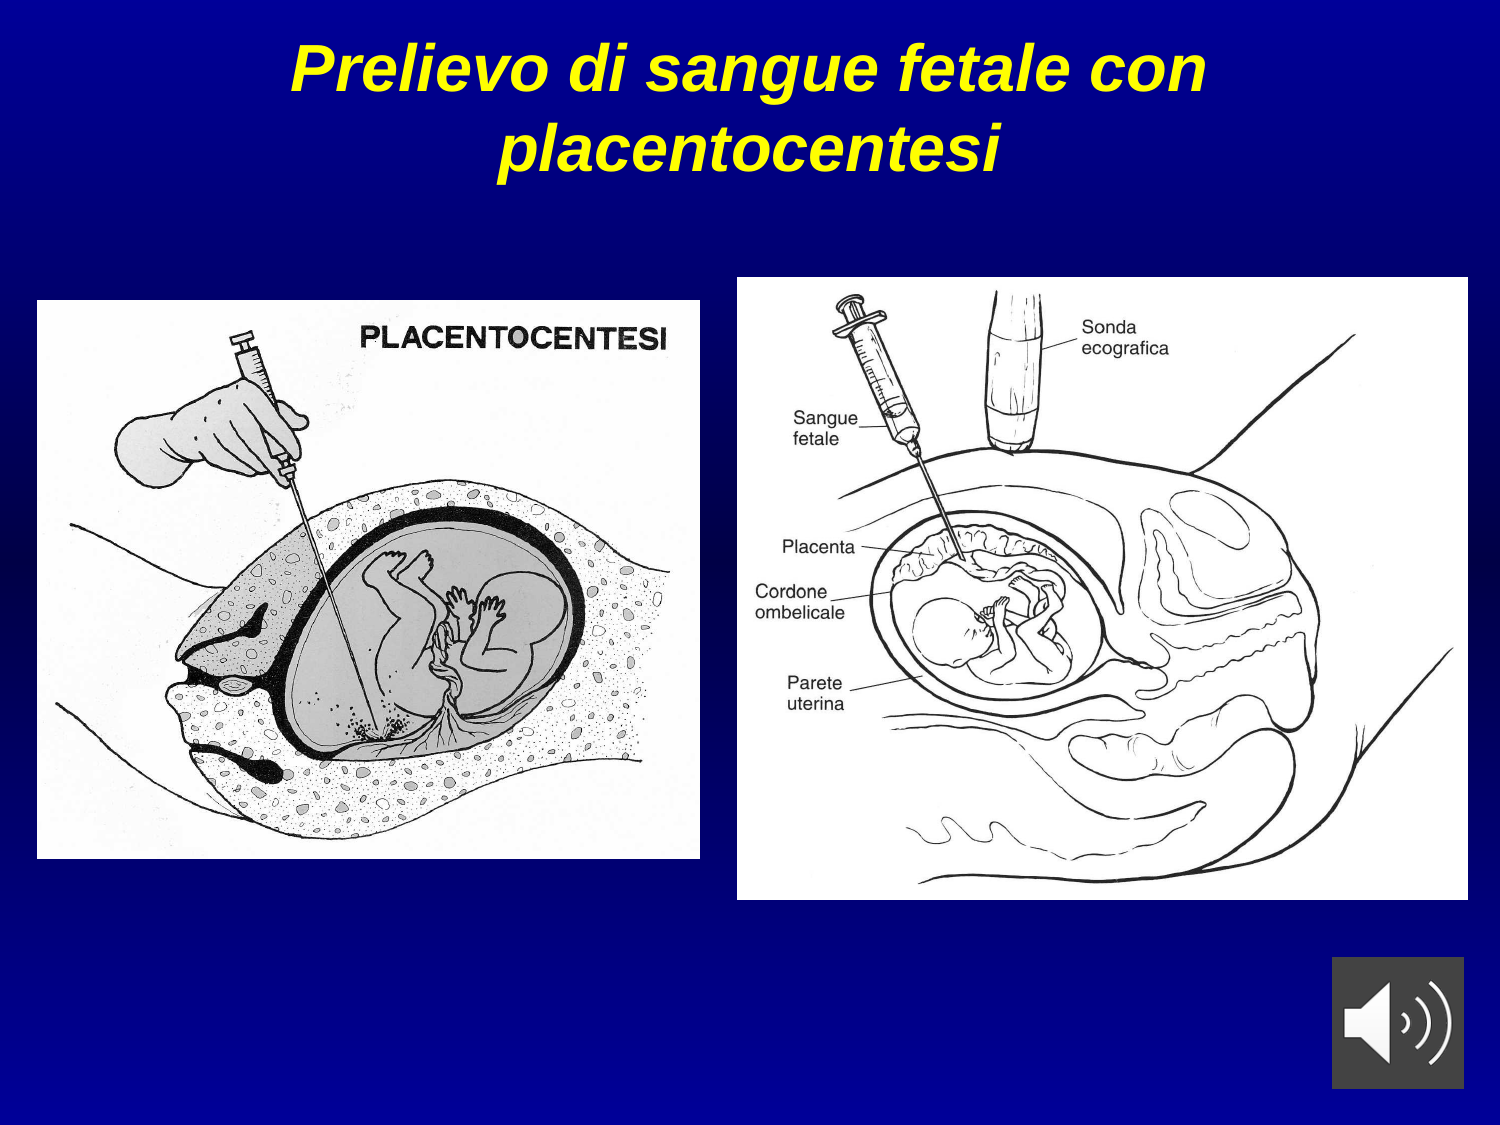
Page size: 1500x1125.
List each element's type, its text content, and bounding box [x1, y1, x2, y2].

text_box Prelievo di sangue fetale con placentocentesi [50, 17, 1450, 192]
picture [37, 300, 701, 860]
picture [737, 277, 1468, 901]
picture [1330, 955, 1465, 1090]
